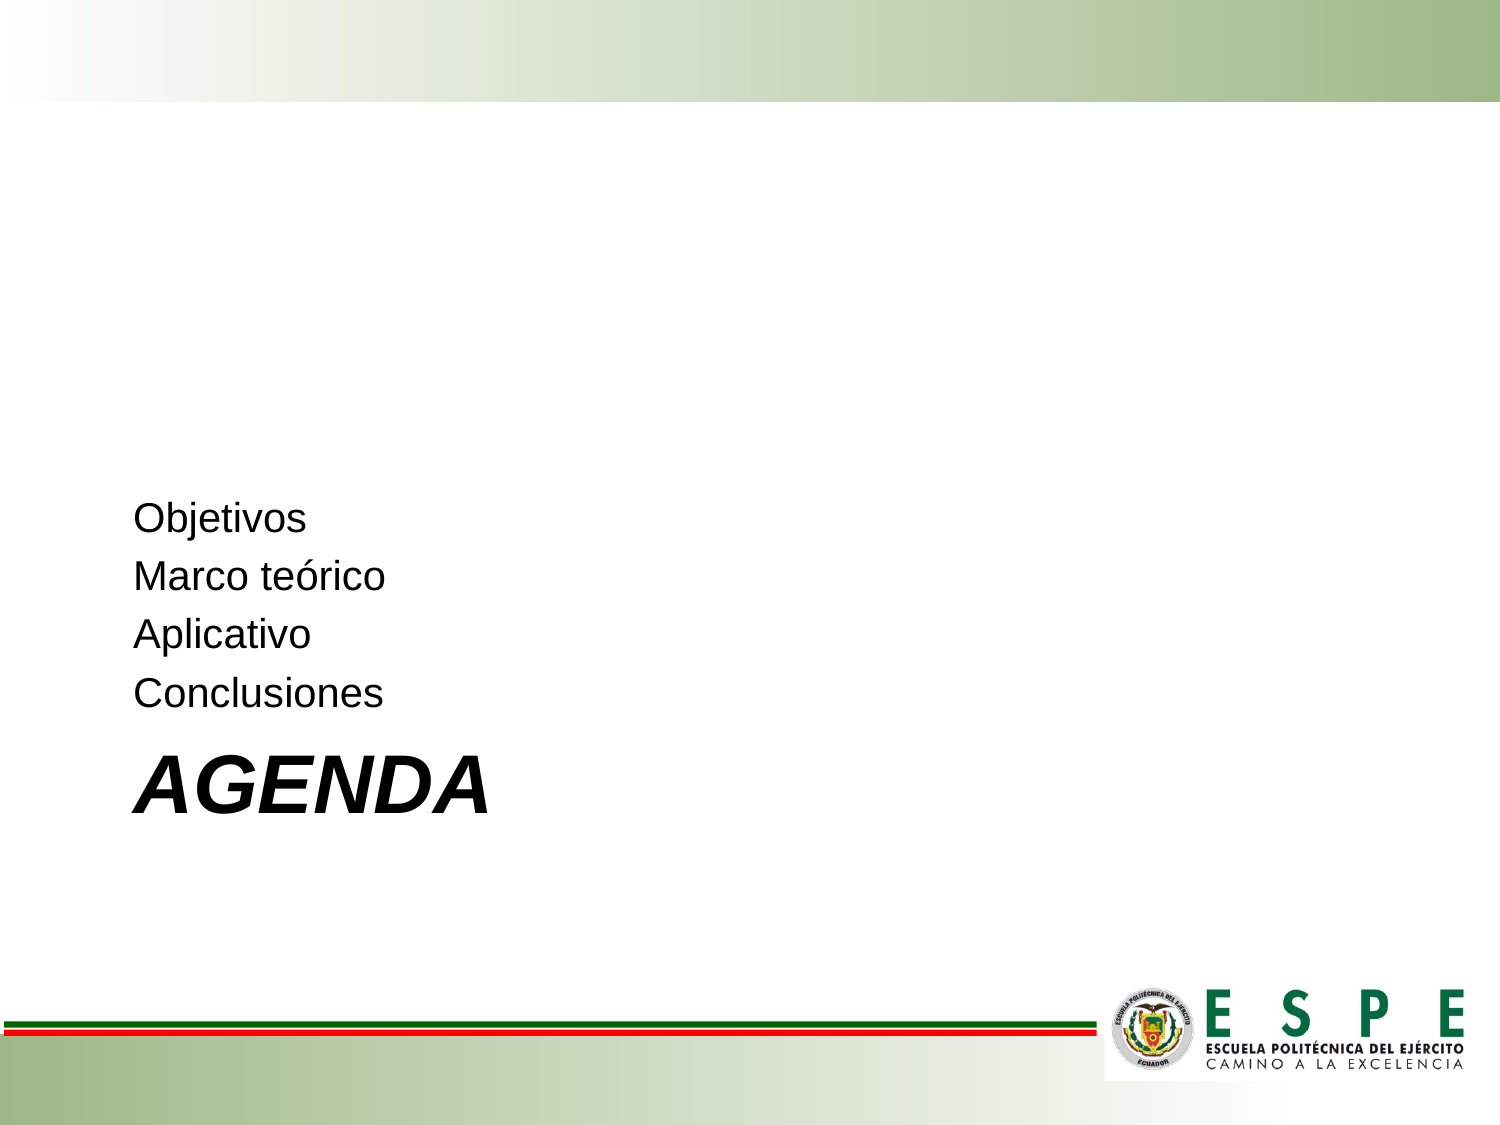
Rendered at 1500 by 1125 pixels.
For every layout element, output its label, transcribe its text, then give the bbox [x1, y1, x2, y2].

list Objetivos Marco teórico Aplicativo Conclusiones [118, 476, 1394, 723]
picture [1104, 976, 1483, 1081]
title agenda [118, 723, 1394, 947]
